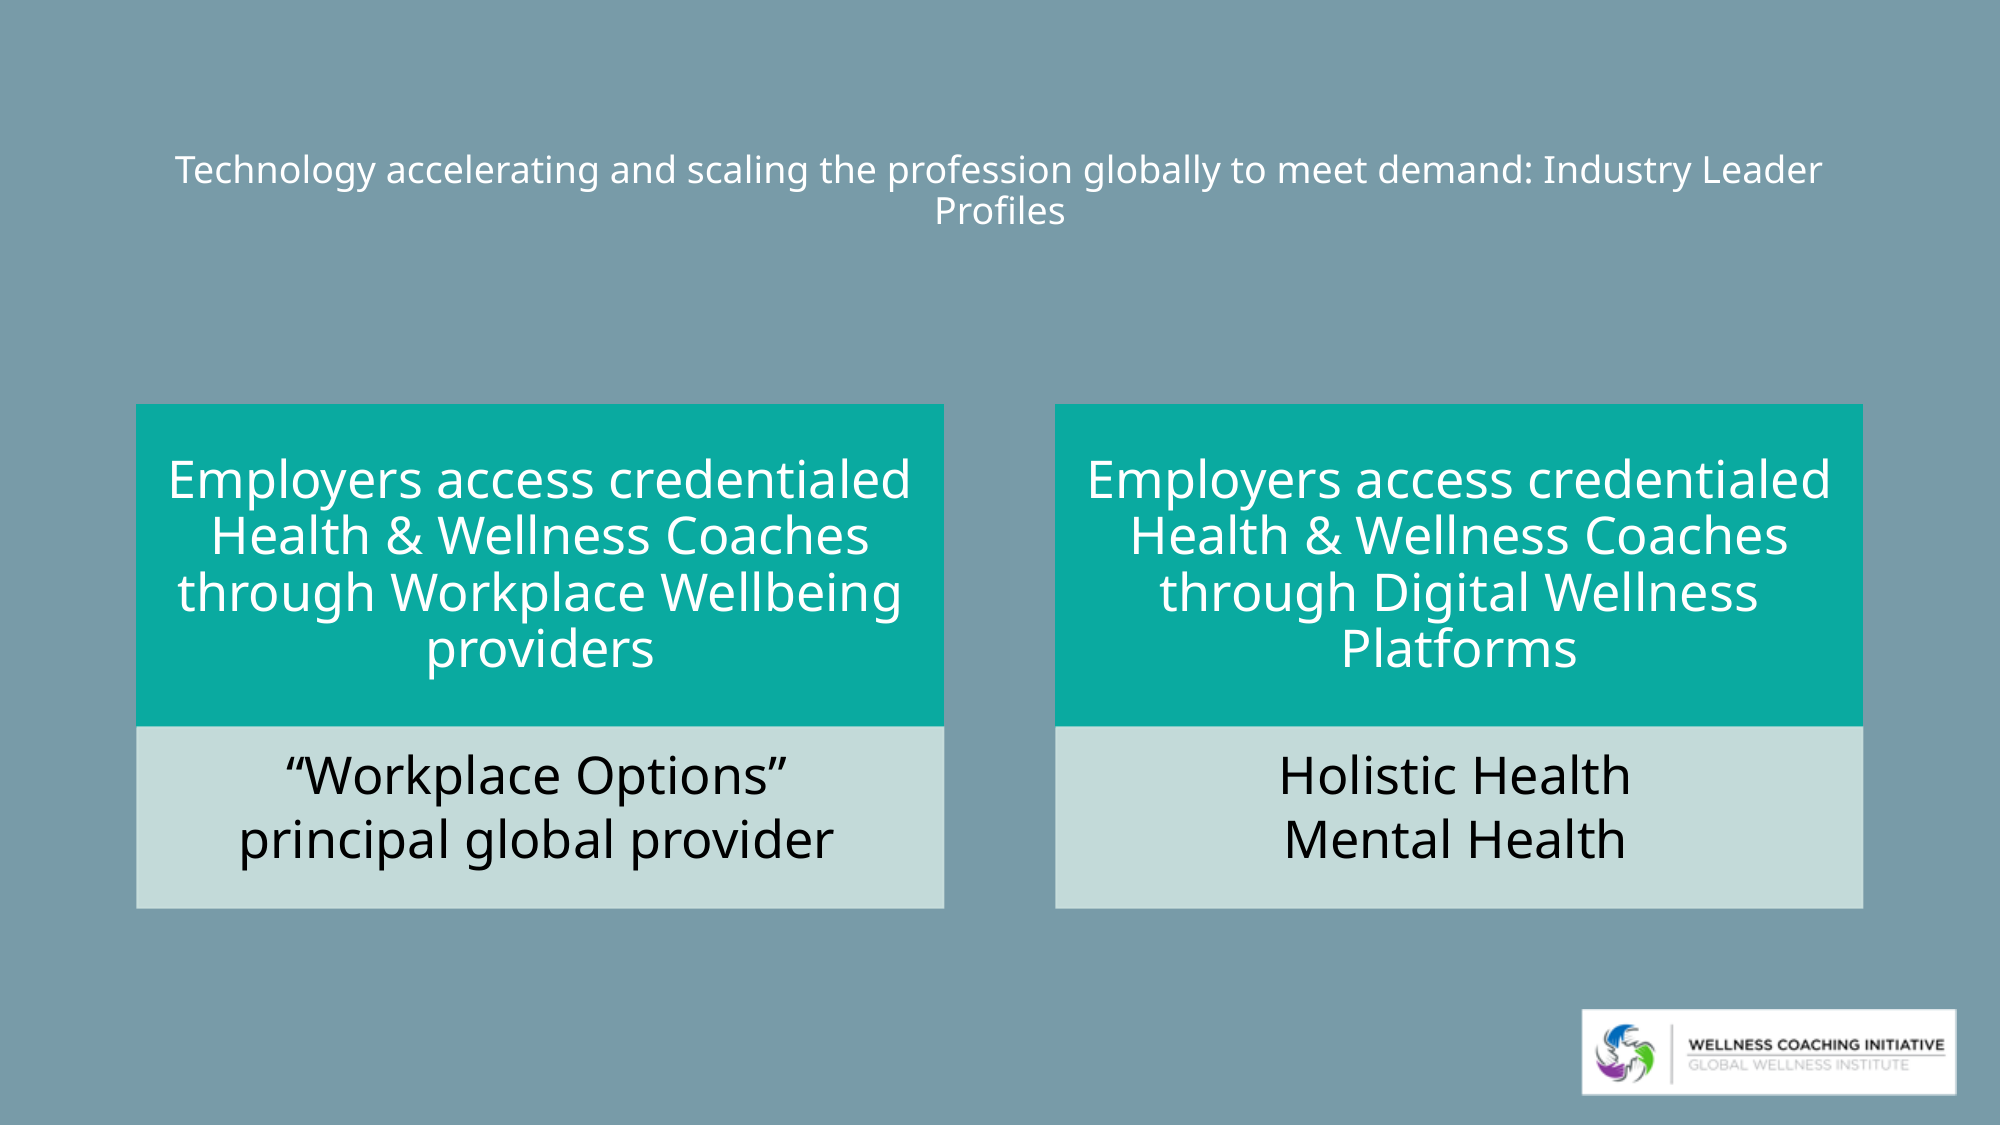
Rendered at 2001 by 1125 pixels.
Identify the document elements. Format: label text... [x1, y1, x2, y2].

picture [1581, 1009, 1957, 1096]
title Technology accelerating and scaling the profession globally to meet demand: Industry Leader Profiles [137, 59, 1863, 299]
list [137, 299, 1863, 1014]
